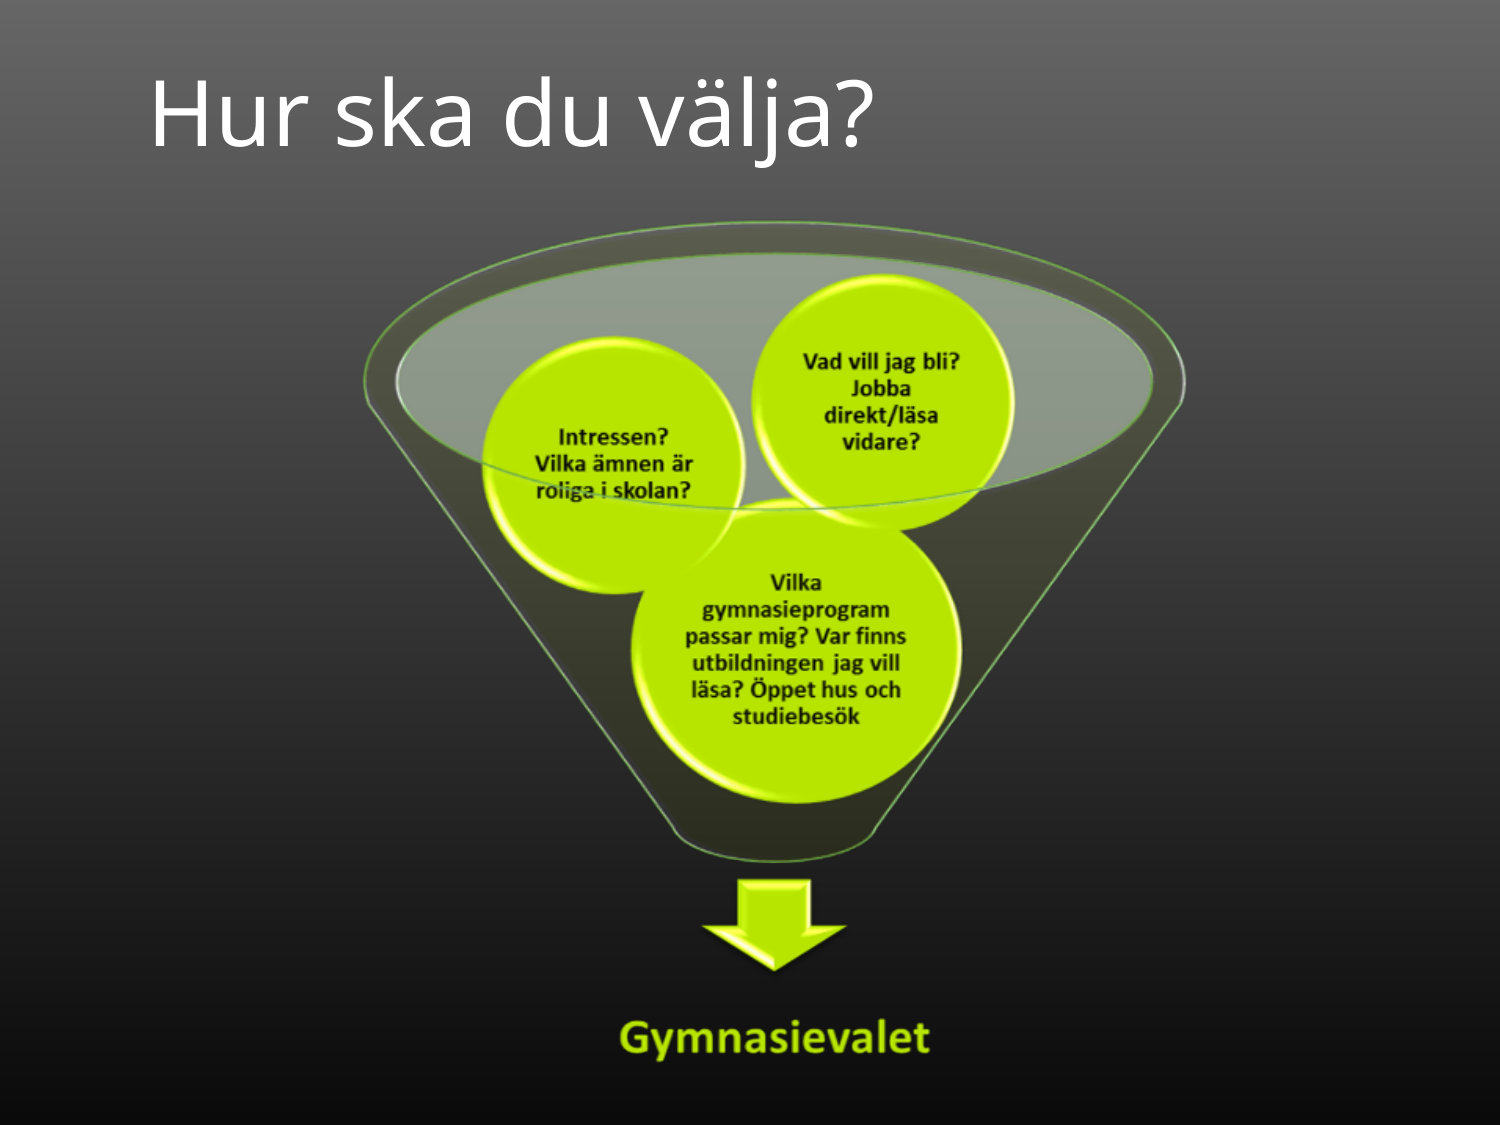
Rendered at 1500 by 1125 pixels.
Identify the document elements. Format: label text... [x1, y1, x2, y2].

text_box [0, 0, 1500, 1125]
title Hur ska du välja? [147, 90, 1315, 197]
picture [64, 214, 1190, 1125]
